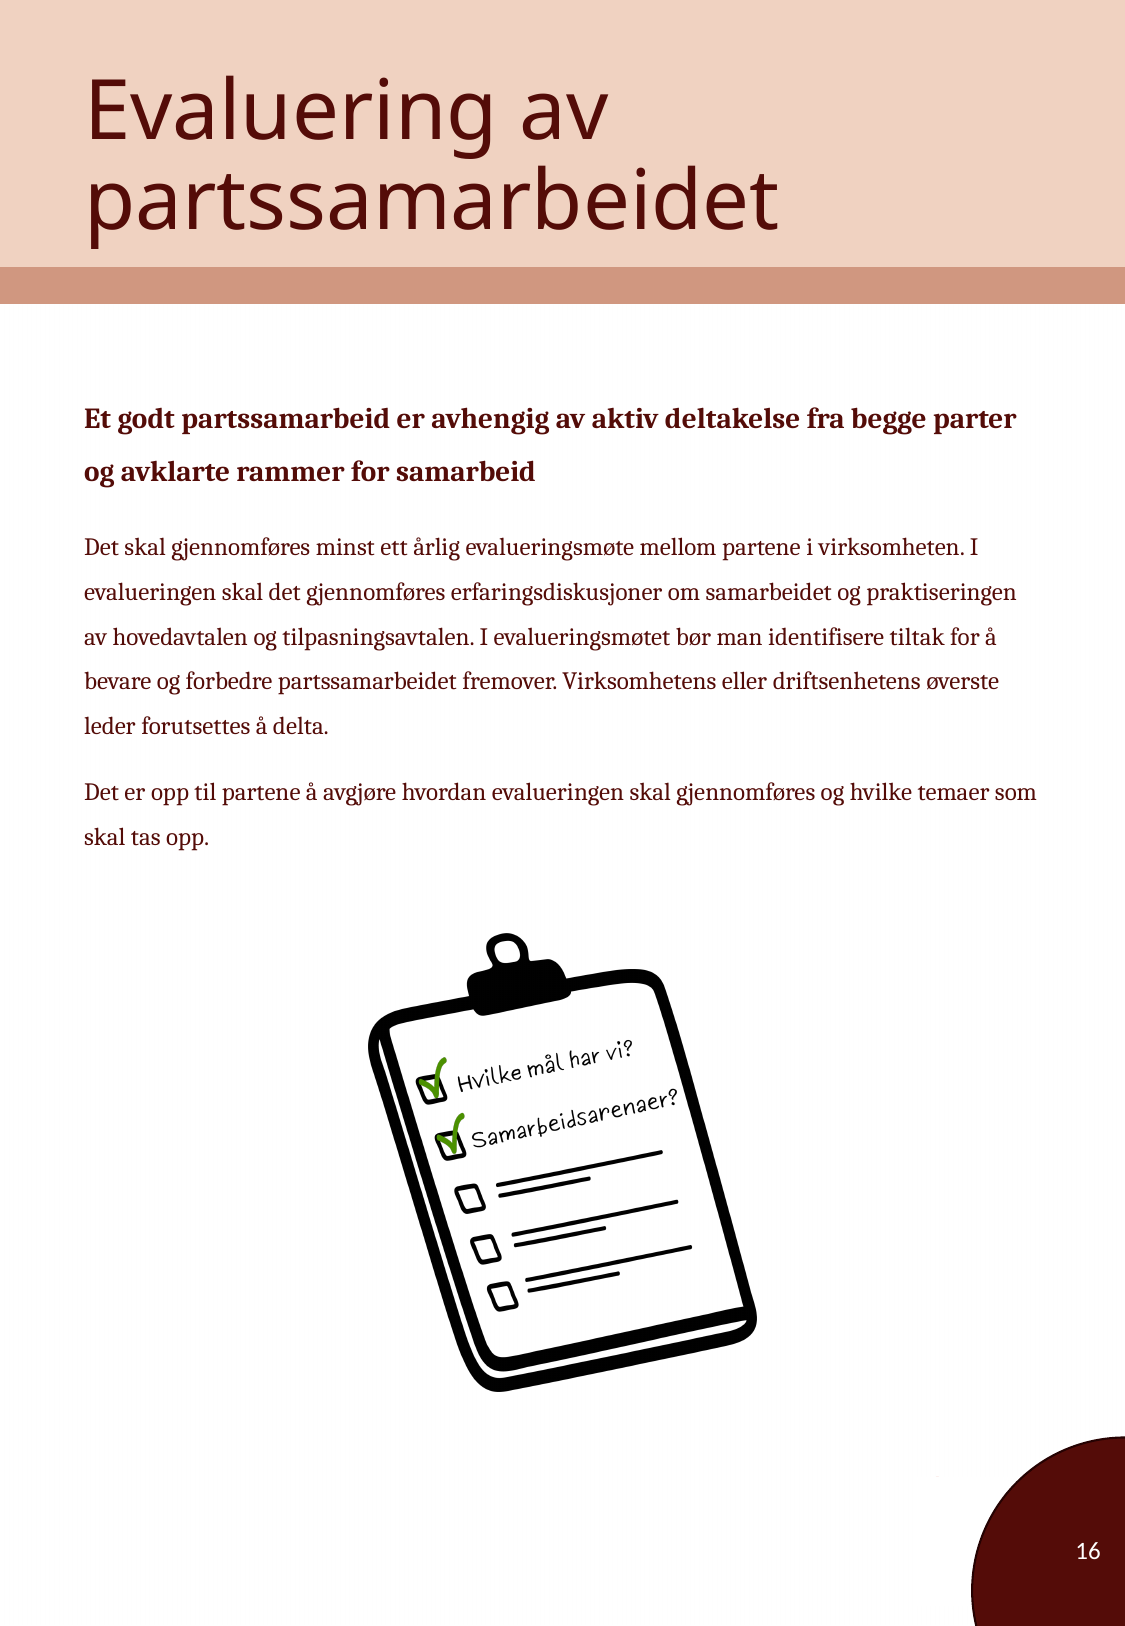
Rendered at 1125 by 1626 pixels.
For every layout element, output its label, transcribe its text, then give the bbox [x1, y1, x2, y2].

slide_number 16 [1004, 1506, 1108, 1593]
list Det skal gjennomføres minst ett årlig evalueringsmøte mellom partene i virksomheten. I evalueringen skal det gjennomføres erfaringsdiskusjoner om samarbeidet og praktiseringen av hovedavtalen og tilpasningsavtalen. I evalueringsmøtet bør man identifisere tiltak for å bevare og forbedre partssamarbeidet fremover. Virksomhetens eller driftsenhetens øverste leder forutsettes å delta. Det er opp til partene å avgjøre hvordan evalueringen skal gjennomføres og hvilke temaer som skal tas opp. [77, 511, 1048, 1044]
list Et godt partssamarbeid er avhengig av aktiv deltakelse fra begge parter og avklarte rammer for samarbeid [77, 378, 1048, 511]
title Evaluering av partssamarbeidet [77, 34, 1048, 281]
picture [0, 304, 1125, 1625]
